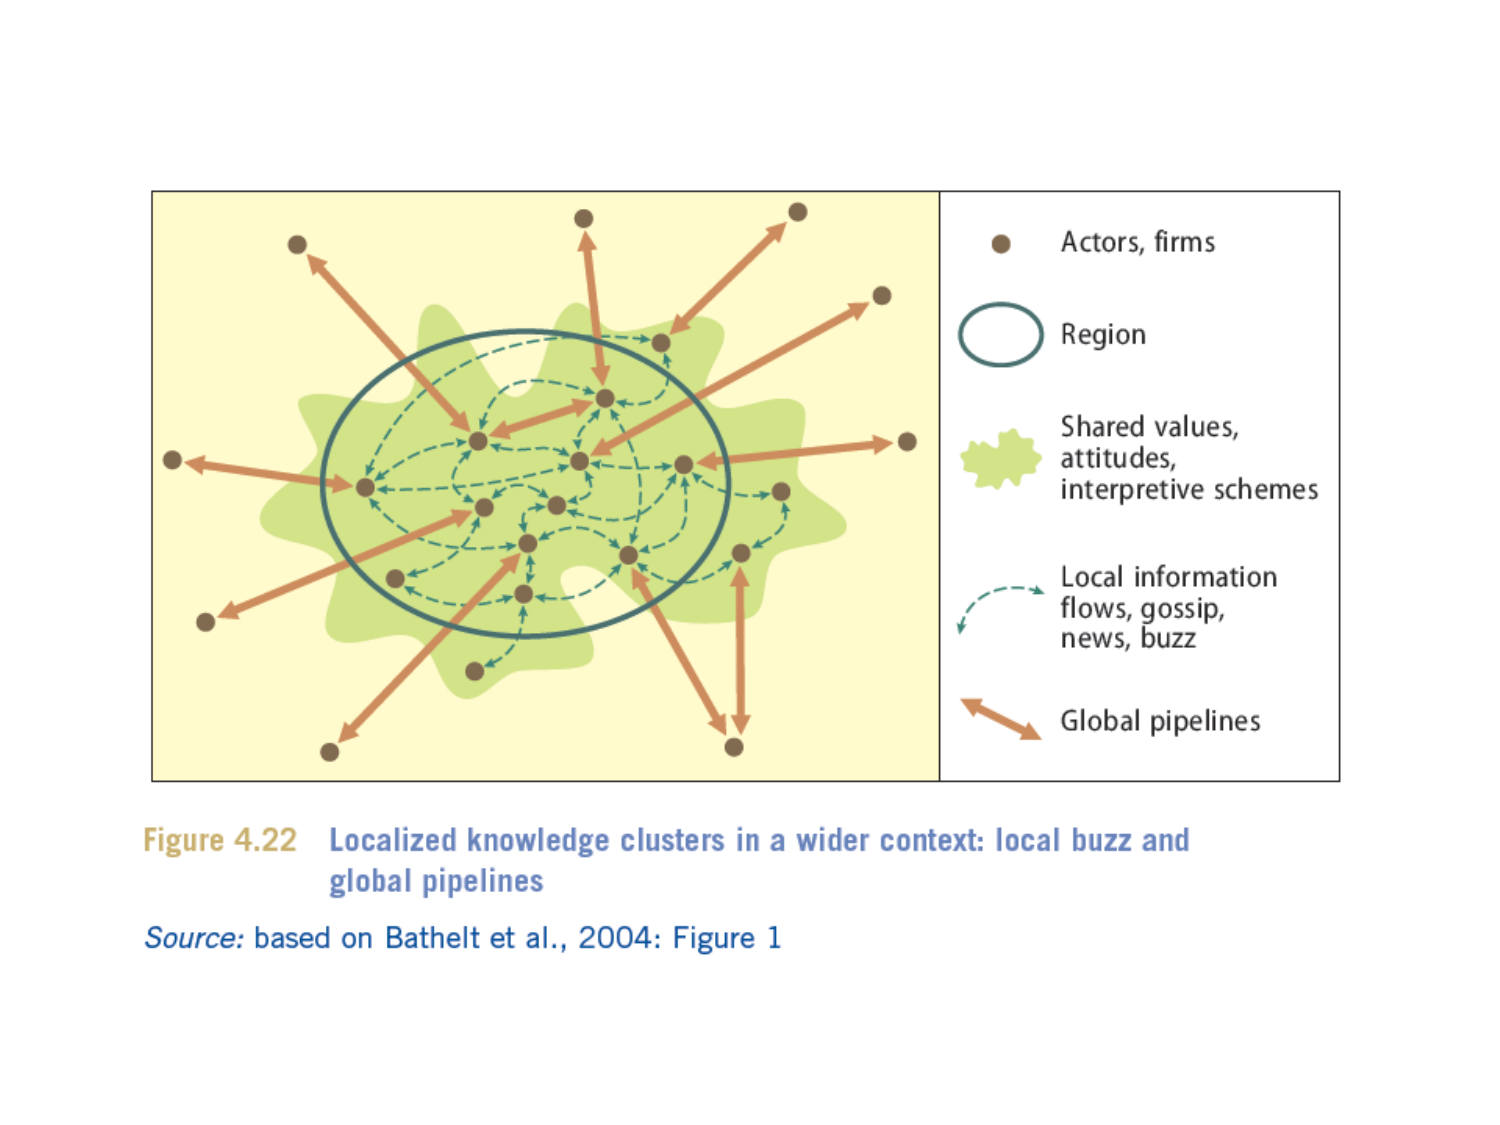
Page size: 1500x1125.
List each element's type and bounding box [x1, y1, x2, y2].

picture [113, 136, 1387, 989]
